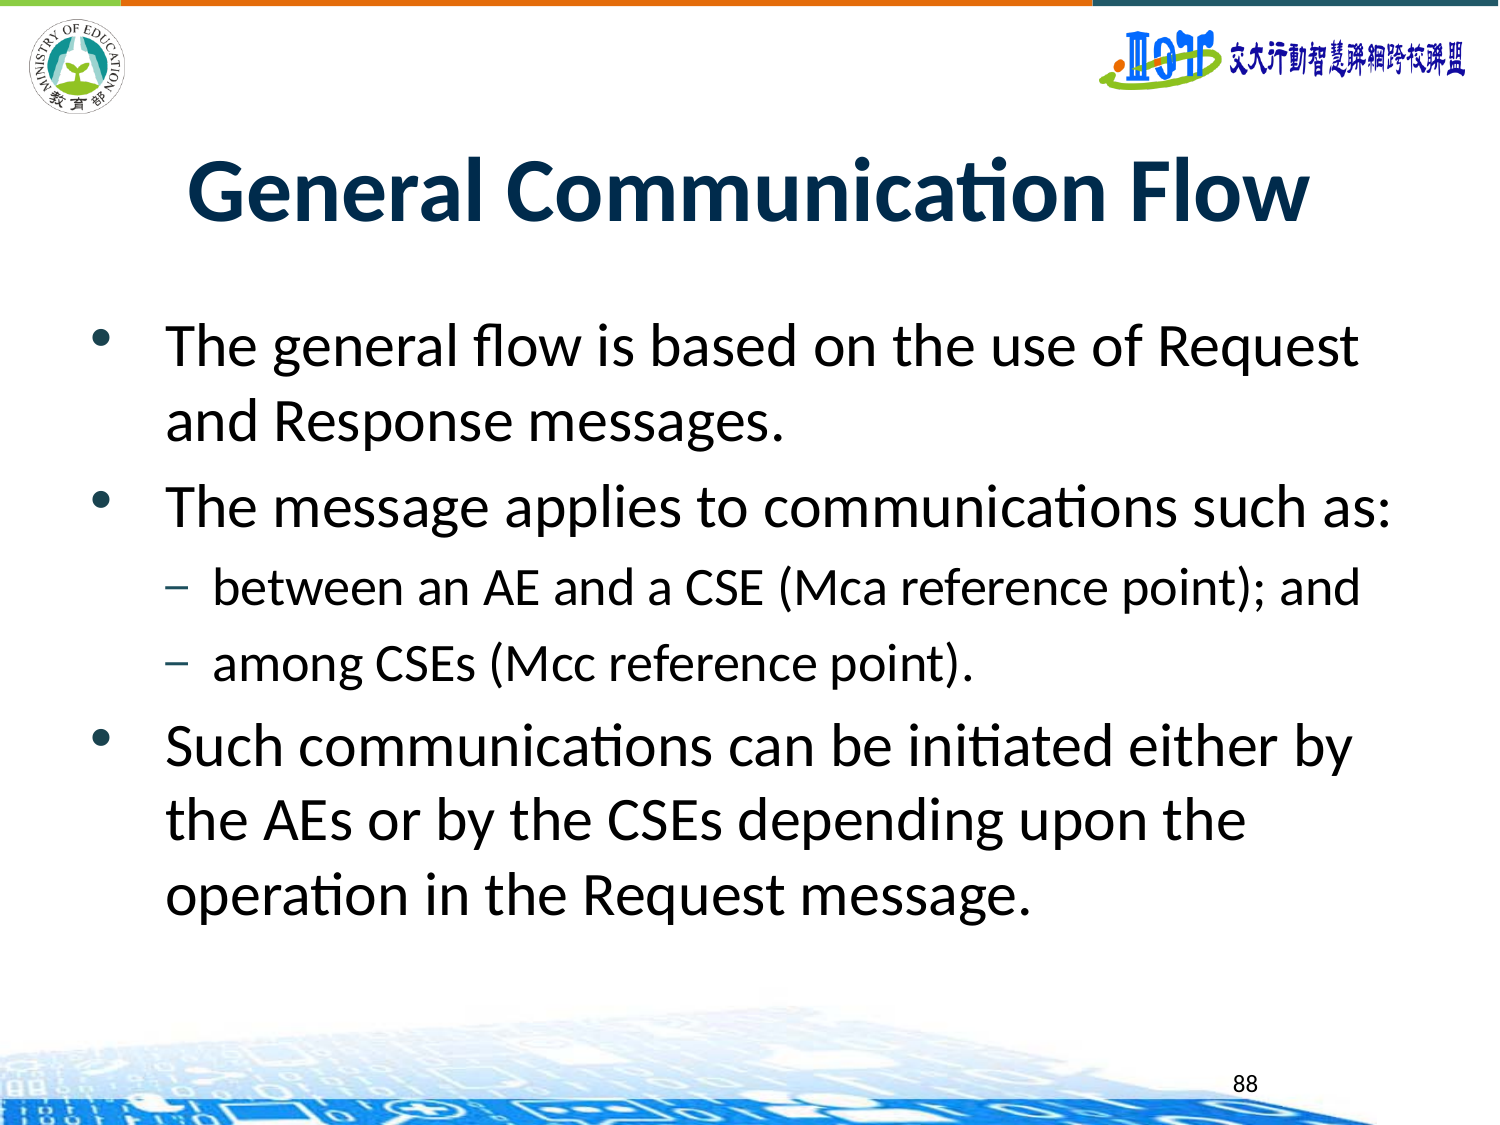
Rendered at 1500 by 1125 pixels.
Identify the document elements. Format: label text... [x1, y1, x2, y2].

list The general flow is based on the use of Request and Response messages. The message applies to communications such as: between an AE and a CSE (Mca reference point); and among CSEs (Mcc reference point). Such communications can be initiated either by the AEs or by the CSEs depending upon the operation in the Request message. [75, 297, 1425, 1024]
slide_number 88 [1218, 1059, 1380, 1120]
picture [0, 987, 1377, 1125]
picture [29, 19, 125, 114]
title General Communication Flow [75, 101, 1425, 268]
picture [1099, 30, 1465, 90]
